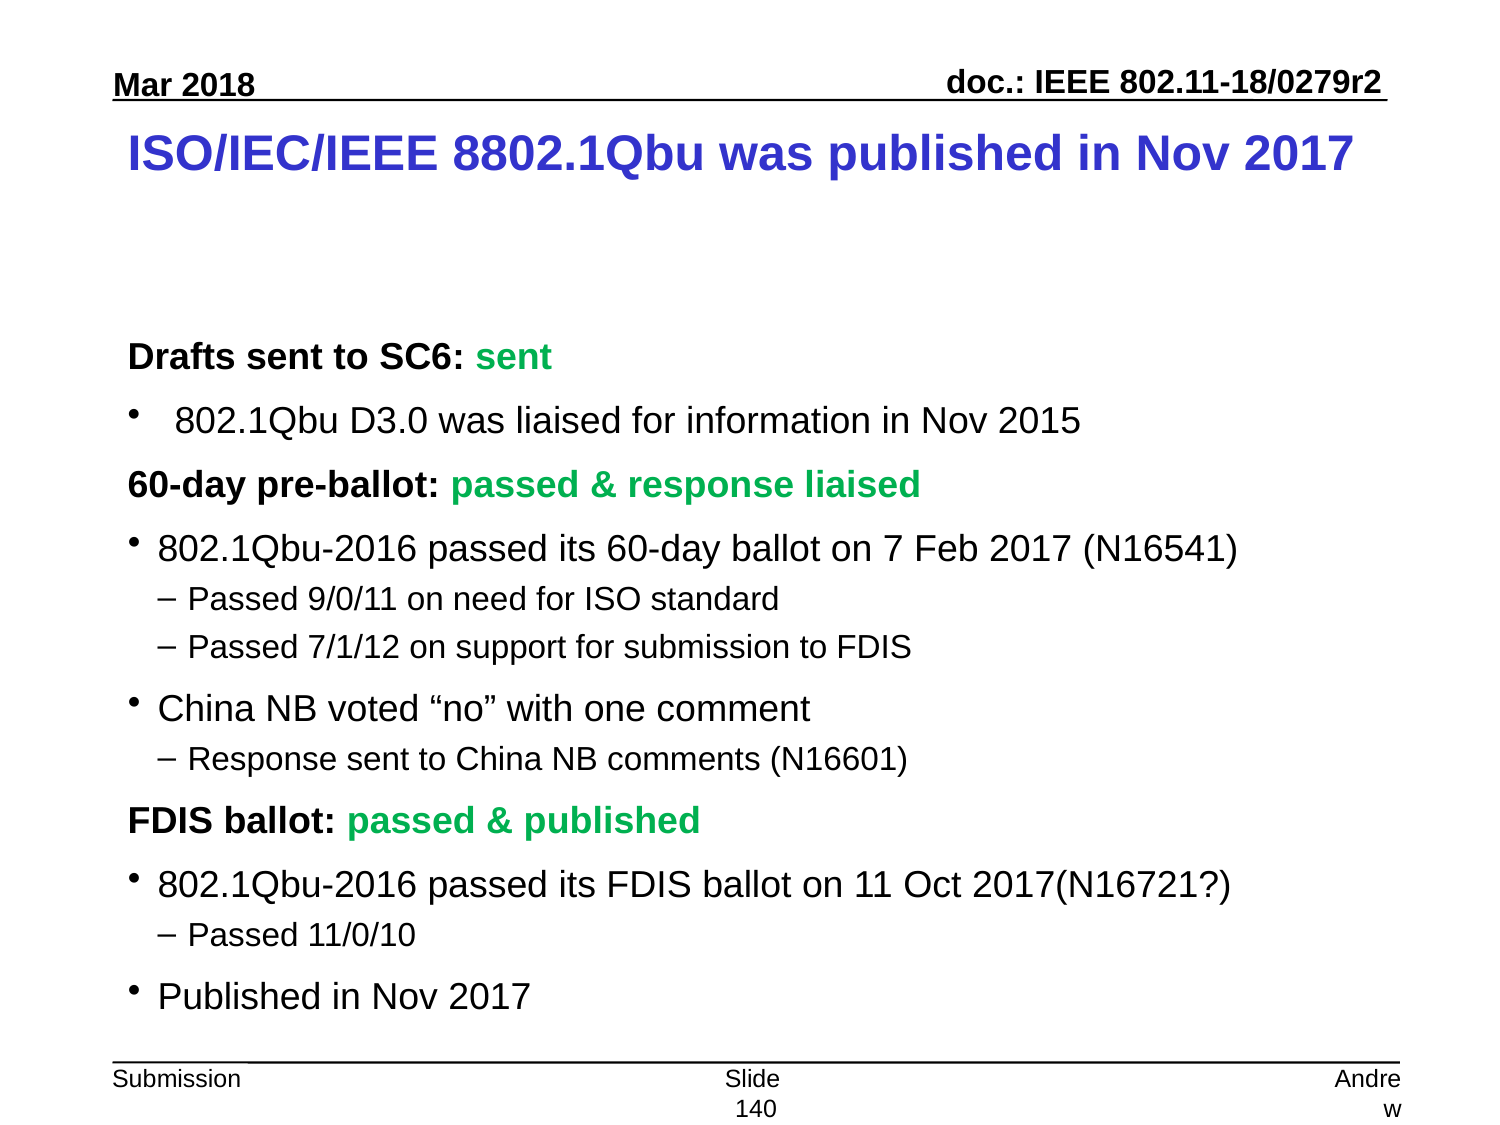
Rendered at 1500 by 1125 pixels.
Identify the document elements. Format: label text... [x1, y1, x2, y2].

list Drafts sent to SC6: sent 802.1Qbu D3.0 was liaised for information in Nov 2015 60-day pre-ballot: passed & response liaised 802.1Qbu-2016 passed its 60-day ballot on 7 Feb 2017 (N16541) Passed 9/0/11 on need for ISO standard Passed 7/1/12 on support for submission to FDIS China NB voted “no” with one comment Response sent to China NB comments (N16601) FDIS ballot: passed & published 802.1Qbu-2016 passed its FDIS ballot on 11 Oct 2017(N16721?) Passed 11/0/10 Published in Nov 2017 [112, 324, 1388, 1000]
title ISO/IEC/IEEE 8802.1Qbu was published in Nov 2017 [112, 112, 1388, 288]
slide_number Slide 140 [709, 1061, 803, 1093]
footer Andrew Myles, Cisco [1320, 1061, 1402, 1093]
